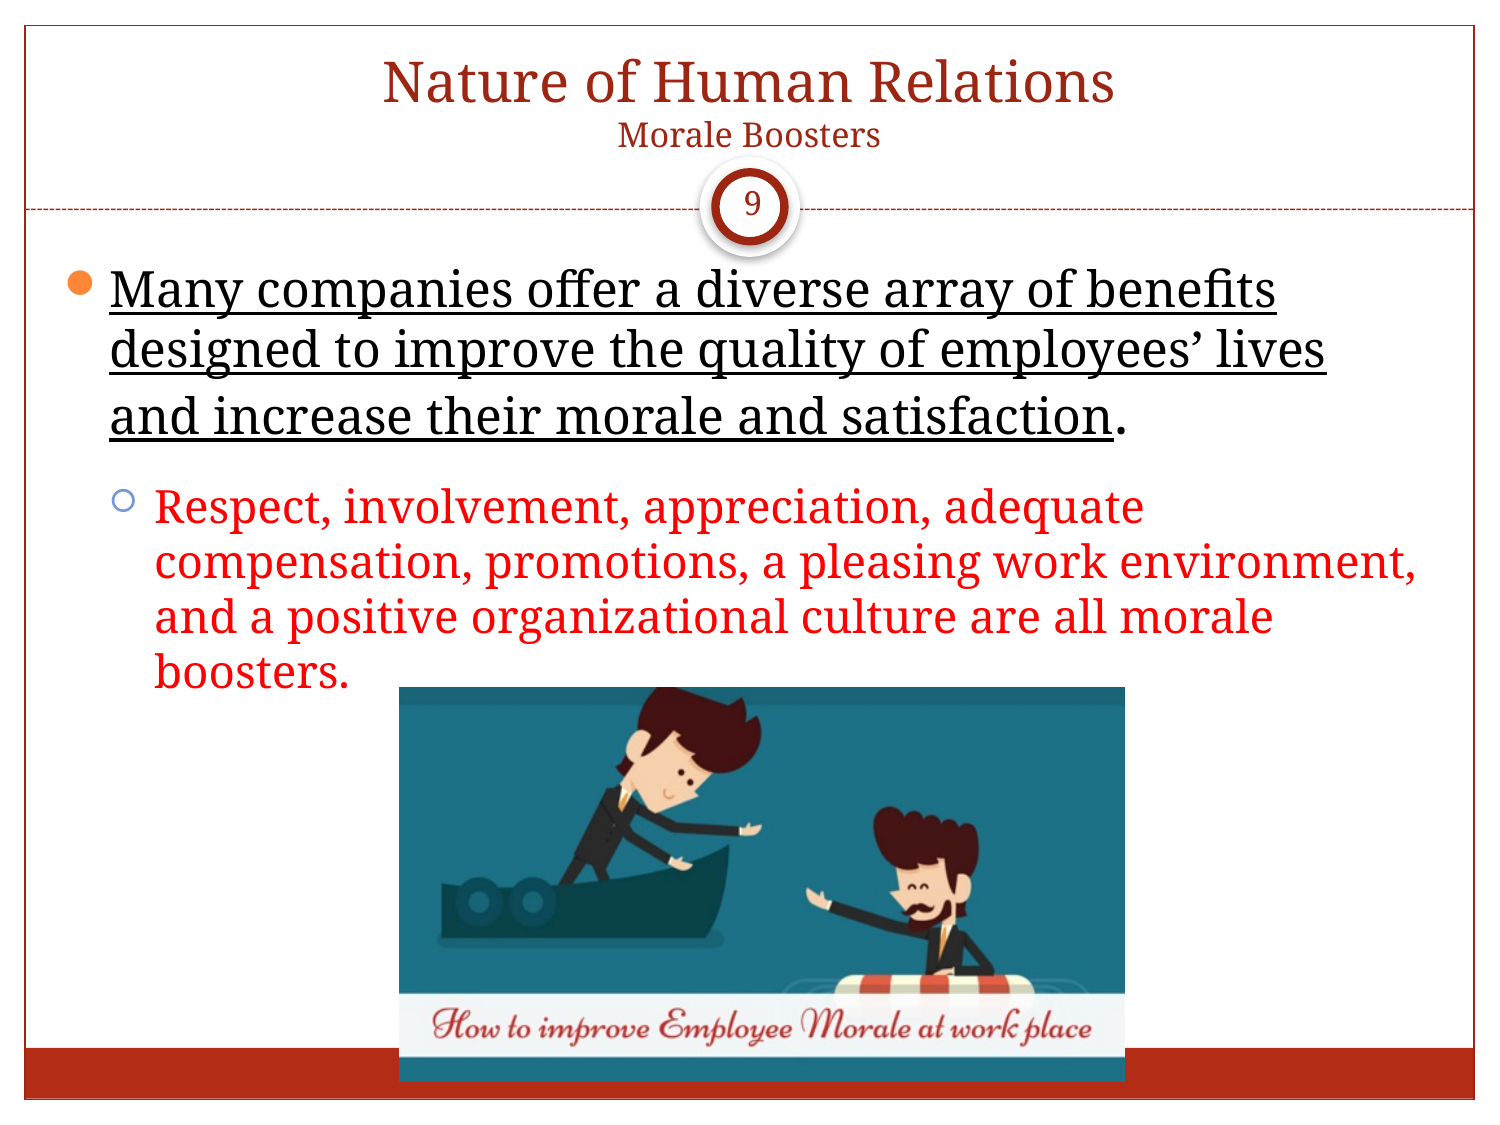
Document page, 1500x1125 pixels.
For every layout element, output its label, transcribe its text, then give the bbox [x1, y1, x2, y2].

picture [399, 687, 1126, 1082]
list Many companies offer a diverse array of benefits designed to improve the quality of employees’ lives and increase their morale and satisfaction. Respect, involvement, appreciation, adequate compensation, promotions, a pleasing work environment, and a positive organizational culture are all morale boosters. [49, 250, 1445, 1001]
slide_number 9 [715, 168, 791, 241]
title Nature of Human Relations Morale Boosters [49, 37, 1450, 162]
